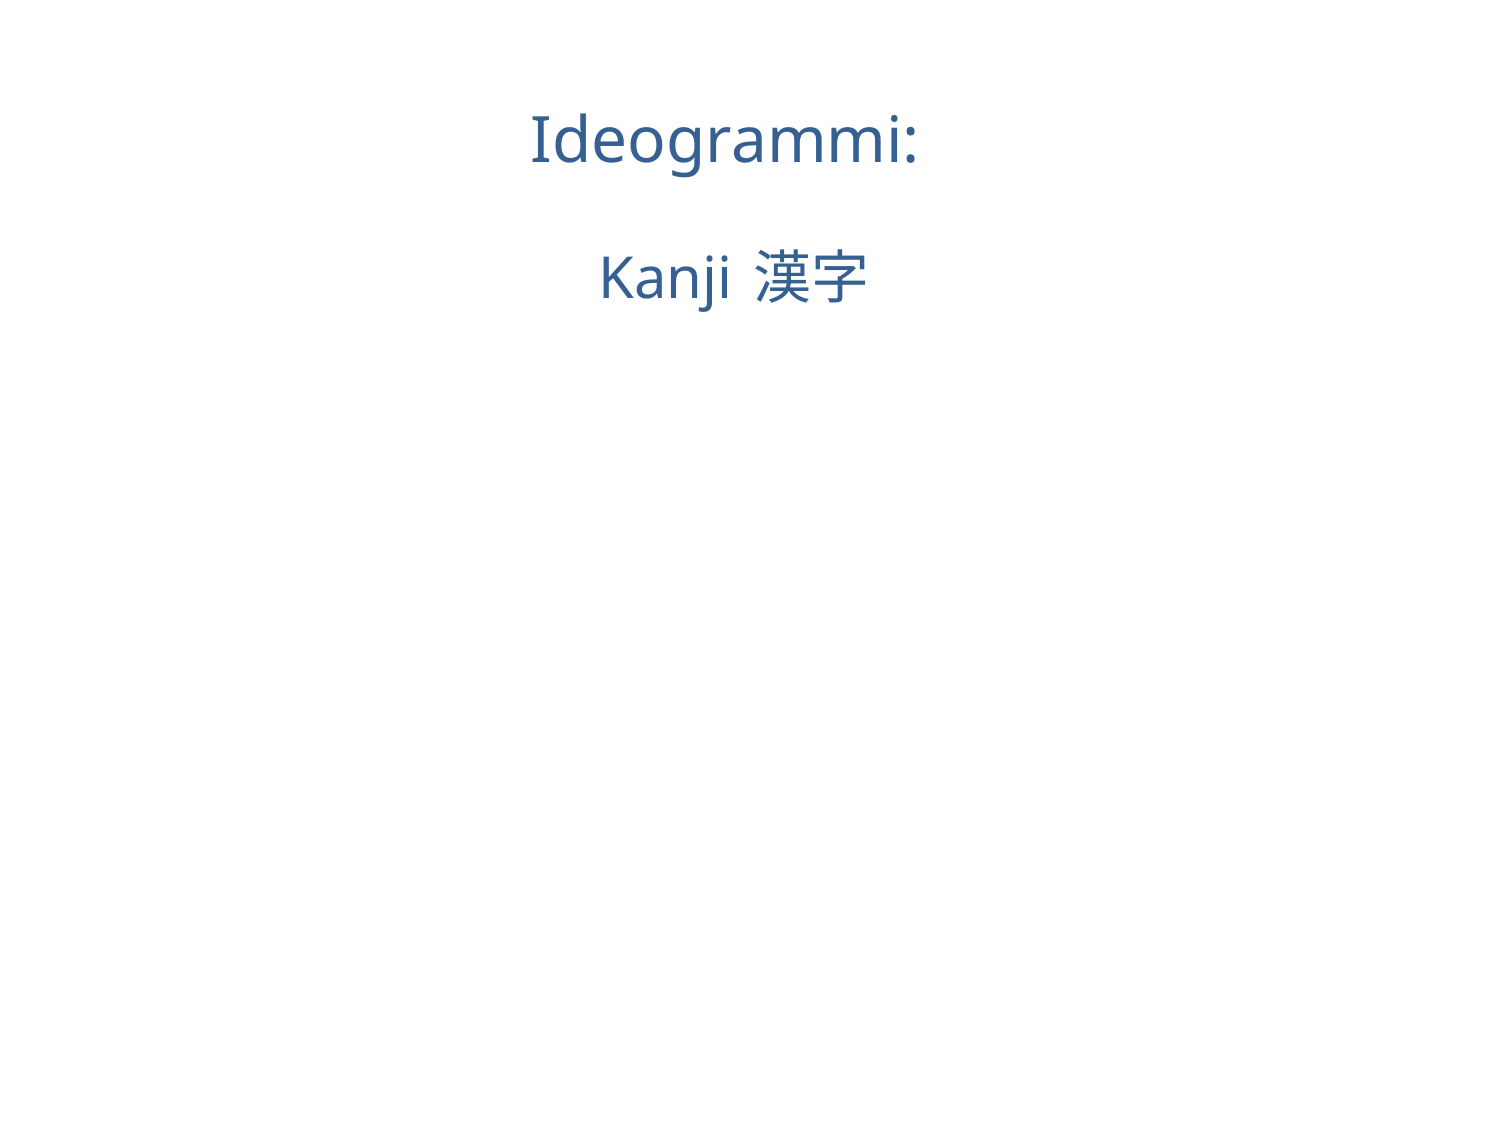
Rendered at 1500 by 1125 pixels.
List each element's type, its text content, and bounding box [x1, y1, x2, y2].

list Ideogrammi: Kanji 漢字 漢 Kan: Cina 字 Ji: Carattere Precisamente: Caratteri della dinastia Han (Kan) la prima dinastia a dare un impulso artistico alla Cina, sviluppando tutti i settori alla ricerca del gusto, della raffinatezza e dell’eleganza armoniosa [58, 91, 1409, 1125]
